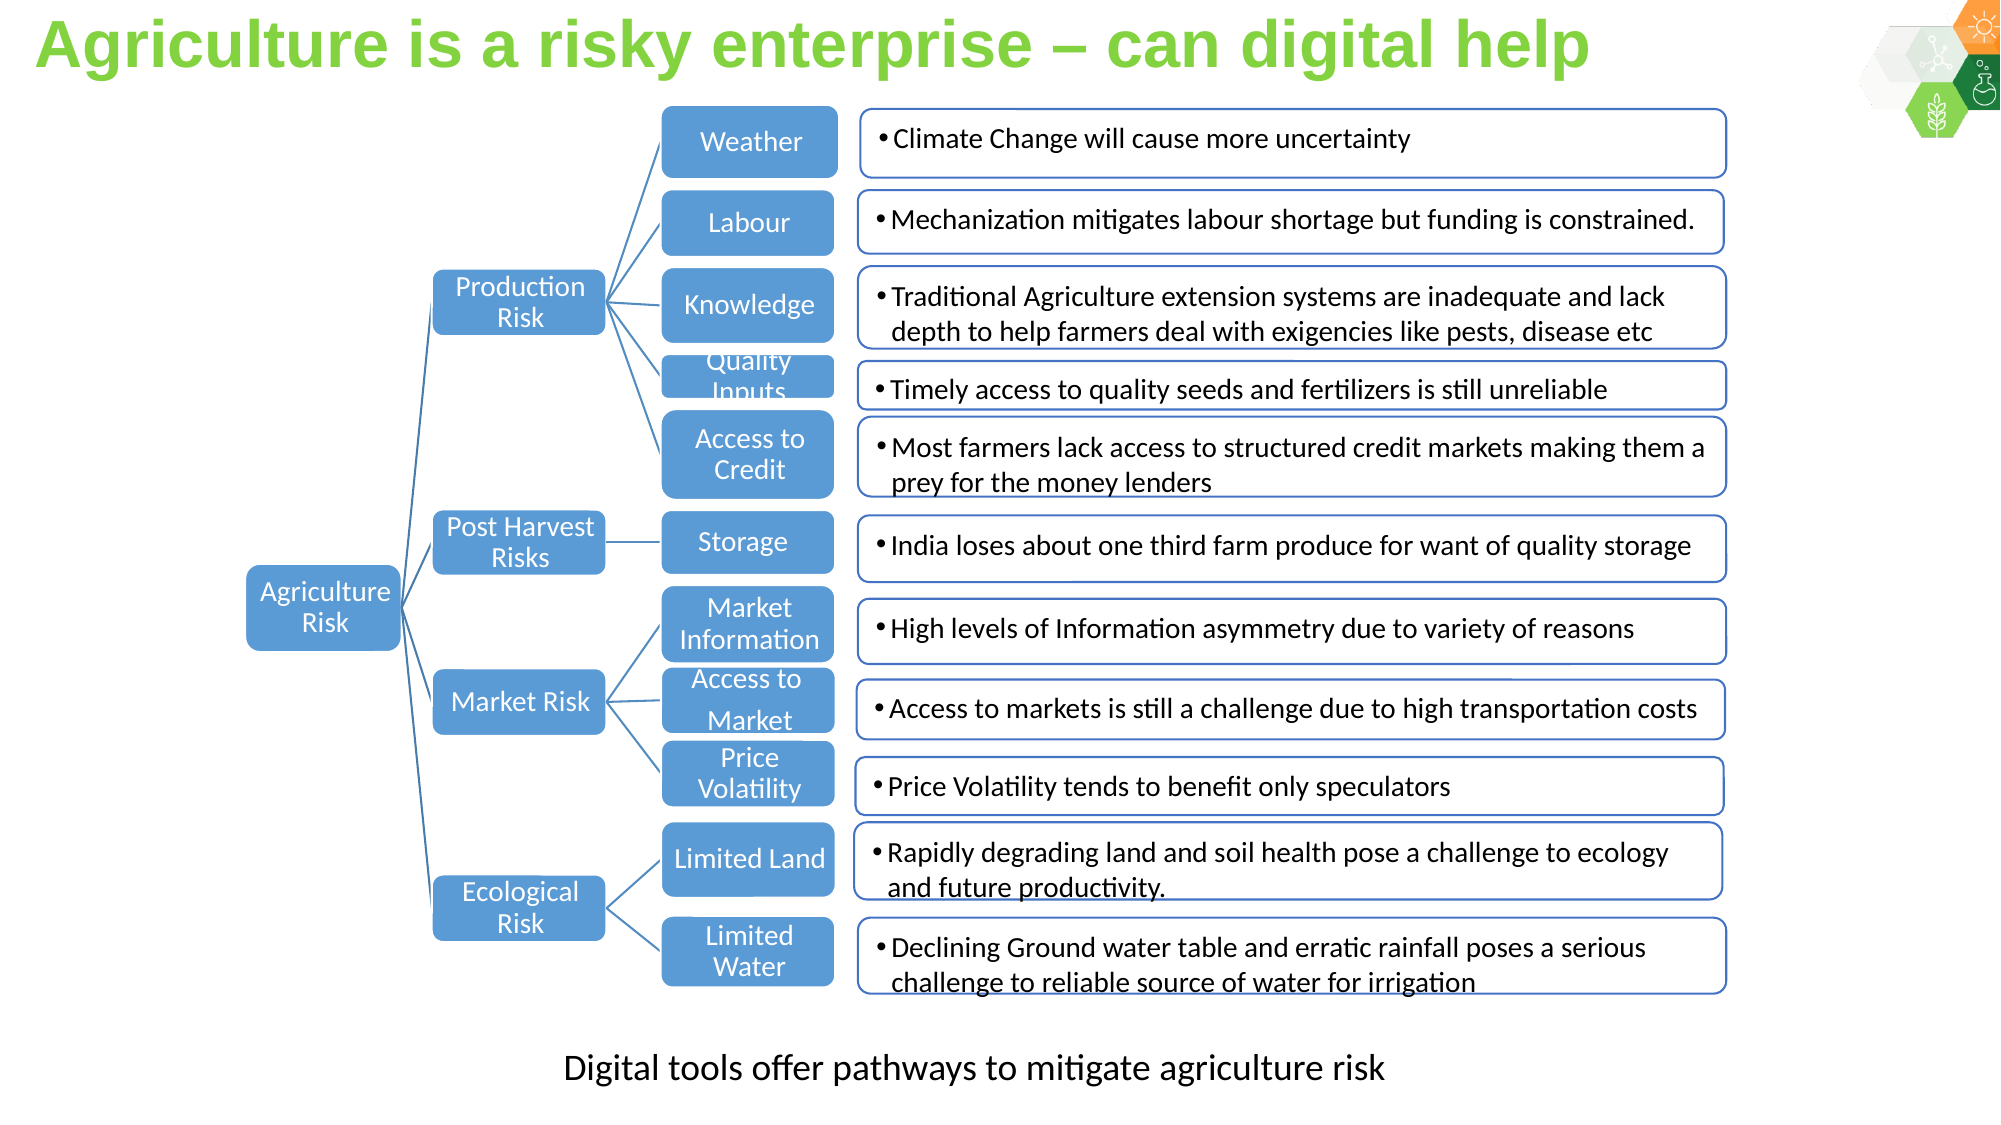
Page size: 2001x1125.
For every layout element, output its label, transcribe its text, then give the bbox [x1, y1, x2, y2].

text_box Mechanization mitigates labour shortage but funding is constrained. [1272, 189, 1725, 255]
text_box Declining Ground water table and erratic rainfall poses a serious challenge to reliable source of water for irrigation [859, 916, 1728, 995]
text_box Climate Change will cause more uncertainty [1272, 107, 1728, 179]
text_box India loses about one third farm produce for want of quality storage [1272, 514, 1728, 584]
text_box Agriculture is a risky enterprise – can digital help [34, 9, 1679, 82]
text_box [0, 103, 1272, 989]
text_box High levels of Information asymmetry due to variety of reasons [1272, 597, 1728, 666]
text_box Timely access to quality seeds and fertilizers is still unreliable [1272, 359, 1728, 411]
text_box Access to markets is still a challenge due to high transportation costs [1272, 678, 1727, 741]
text_box Most farmers lack access to structured credit markets making them a prey for the money lenders [1272, 415, 1728, 498]
text_box Rapidly degrading land and soil health pose a challenge to ecology and future productivity. [1272, 821, 1724, 901]
text_box Price Volatility tends to benefit only speculators [1272, 755, 1725, 817]
text_box Traditional Agriculture extension systems are inadequate and lack depth to help farmers deal with exigencies like pests, disease etc [1272, 265, 1728, 350]
text_box Digital tools offer pathways to mitigate agriculture risk [548, 1035, 1402, 1096]
picture [1858, 0, 2000, 138]
